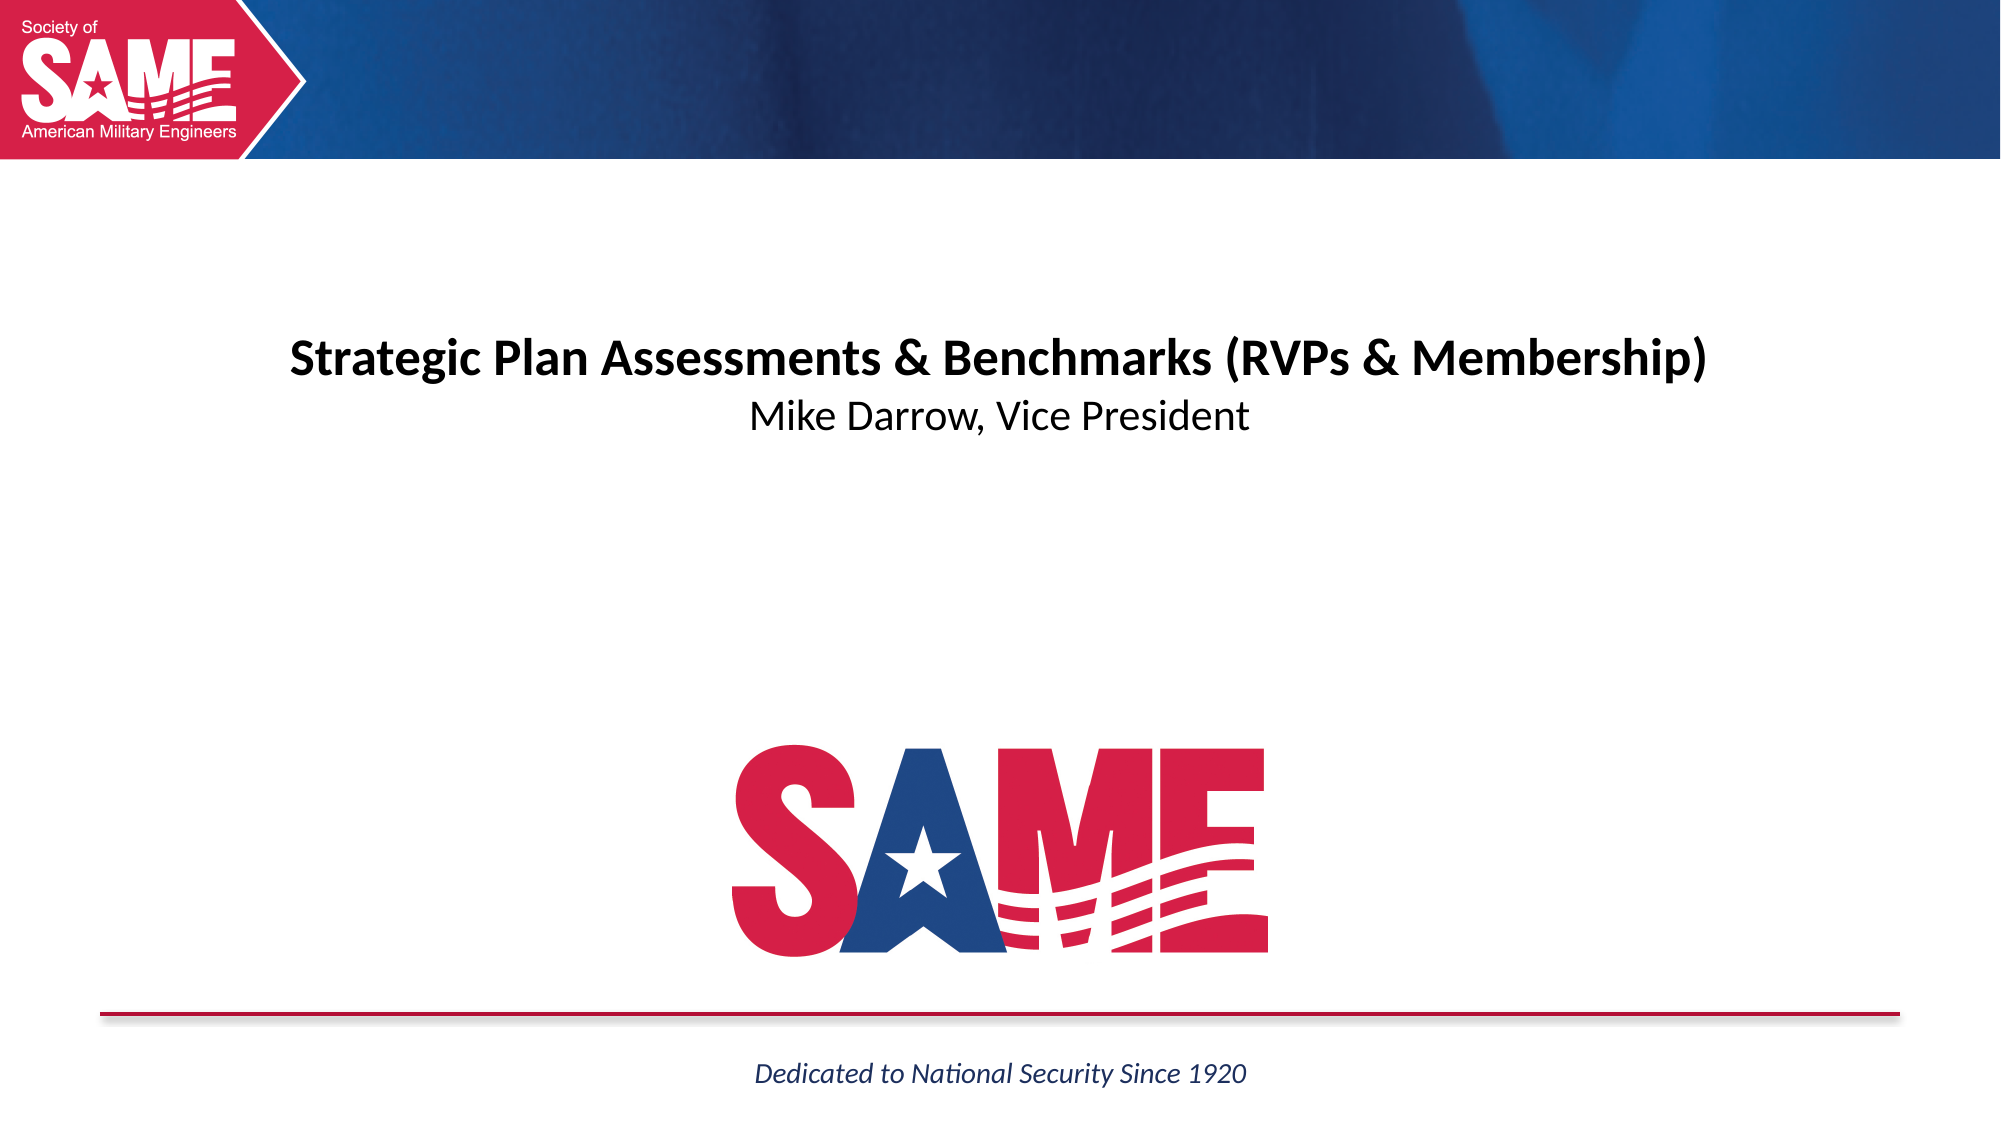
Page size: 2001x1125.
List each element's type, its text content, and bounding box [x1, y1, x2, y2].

title Strategic Plan Assessments & Benchmarks (RVPs & Membership) Mike Darrow, Vice President [99, 313, 1900, 502]
picture [0, 0, 2001, 1125]
